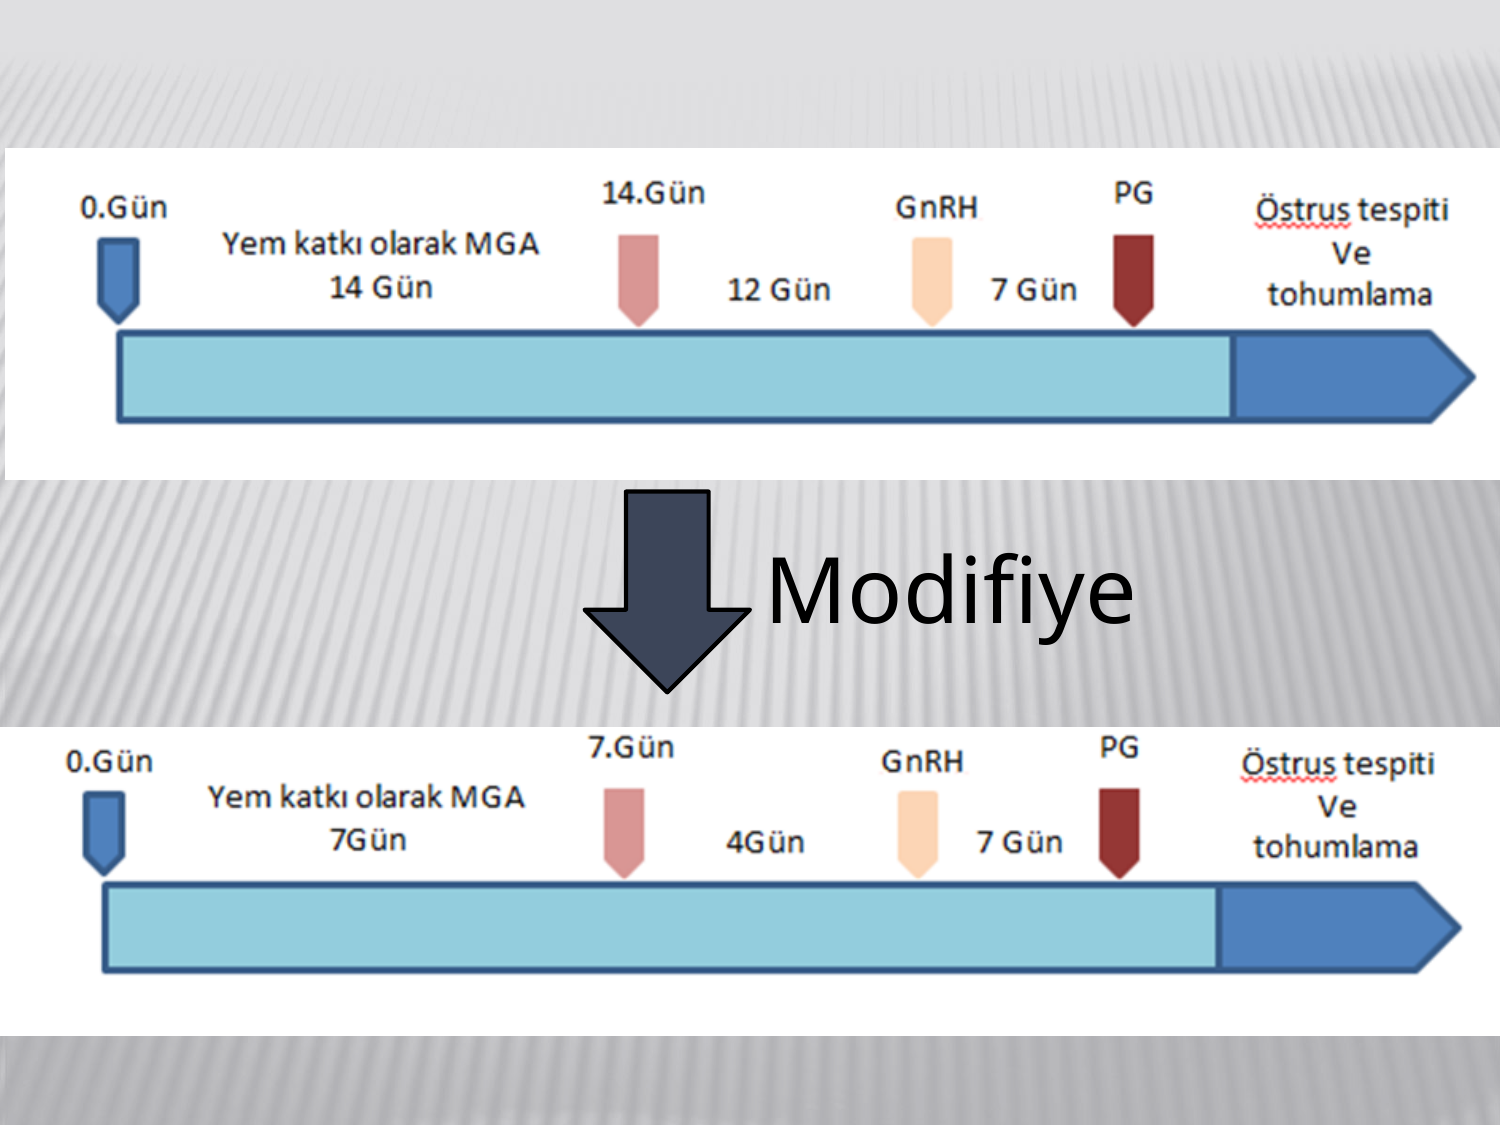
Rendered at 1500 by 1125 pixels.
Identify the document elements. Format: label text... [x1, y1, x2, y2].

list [5, 148, 1500, 481]
text_box Modifiye [750, 524, 1247, 650]
picture [0, 727, 1500, 1036]
text_box [582, 497, 750, 695]
